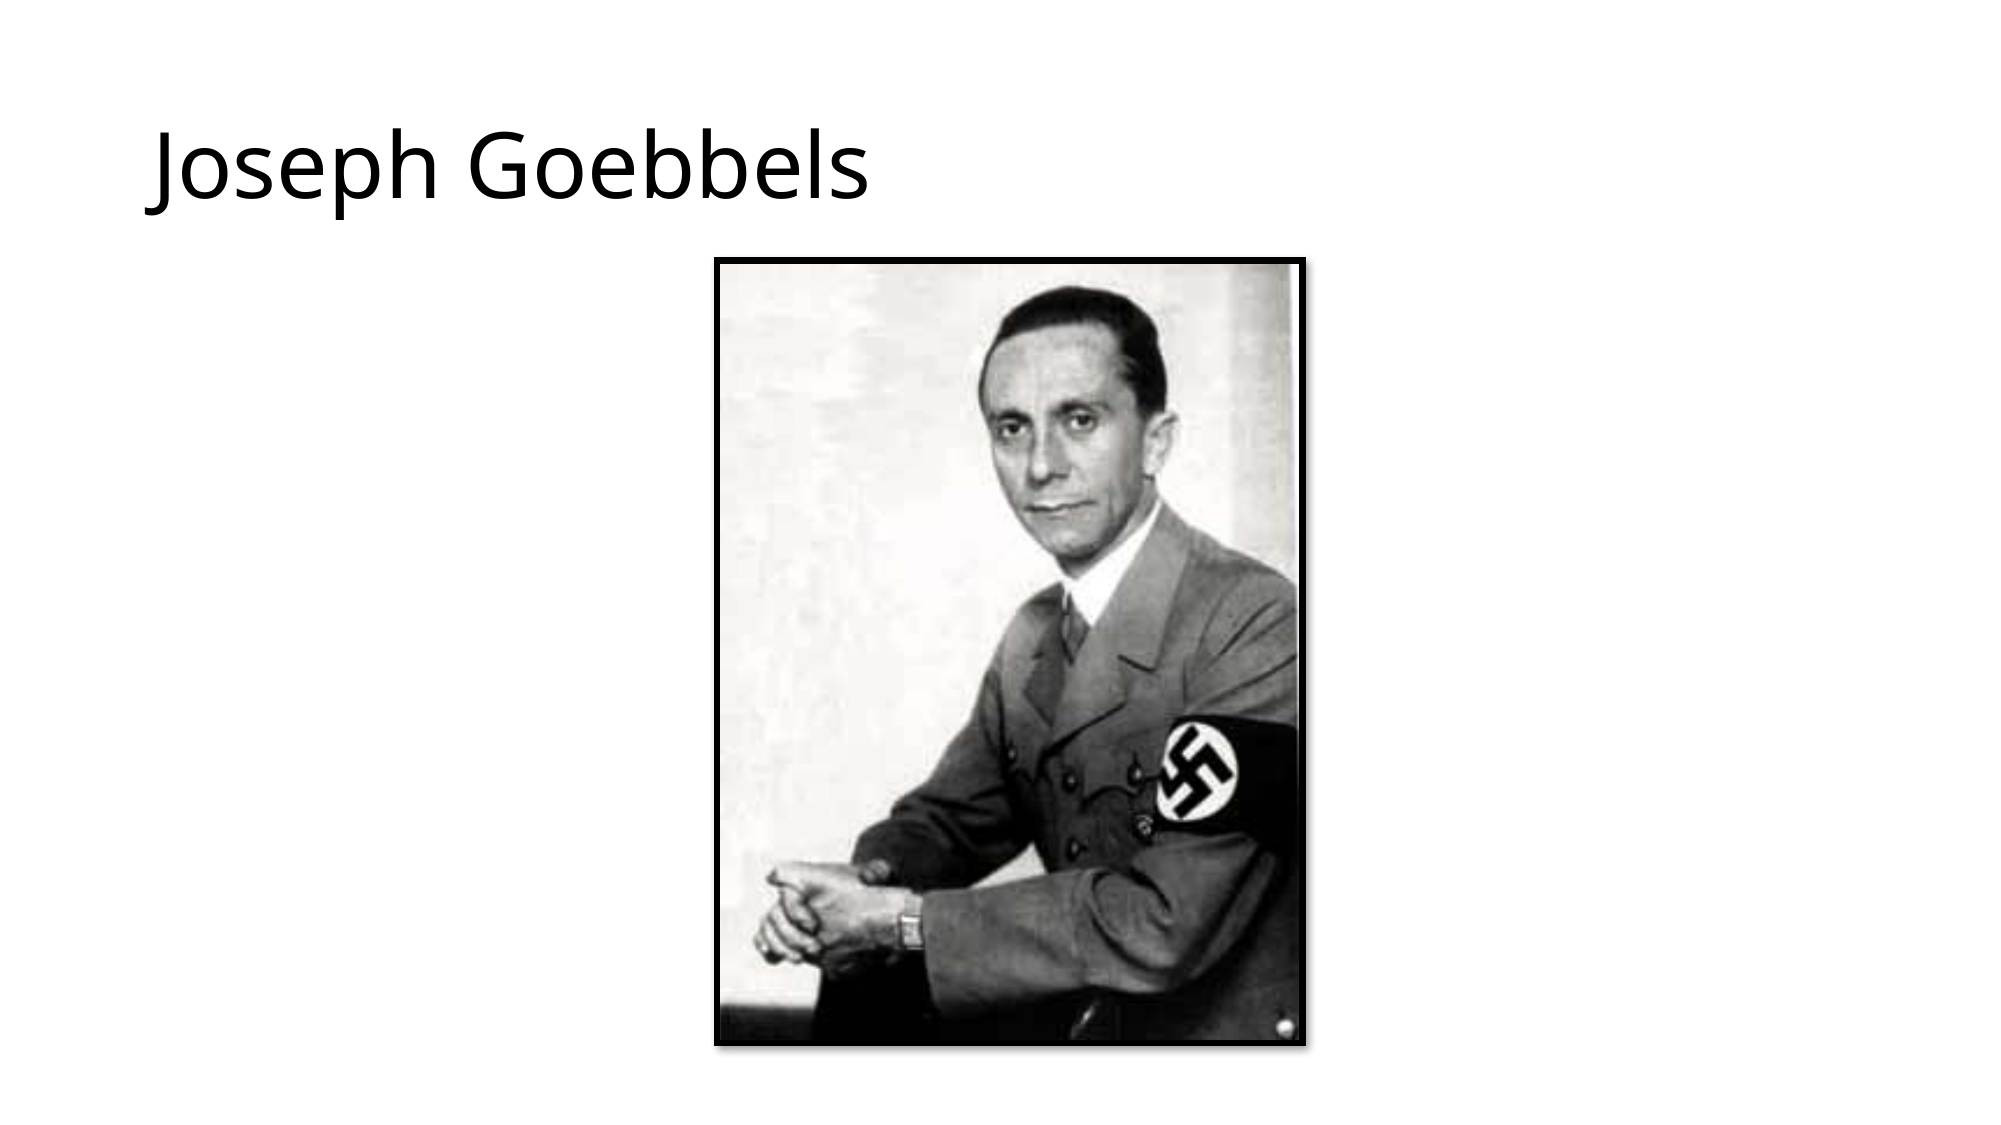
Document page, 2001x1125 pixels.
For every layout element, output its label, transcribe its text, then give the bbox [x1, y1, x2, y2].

picture [719, 263, 1300, 1041]
title Joseph Goebbels [137, 59, 1863, 278]
